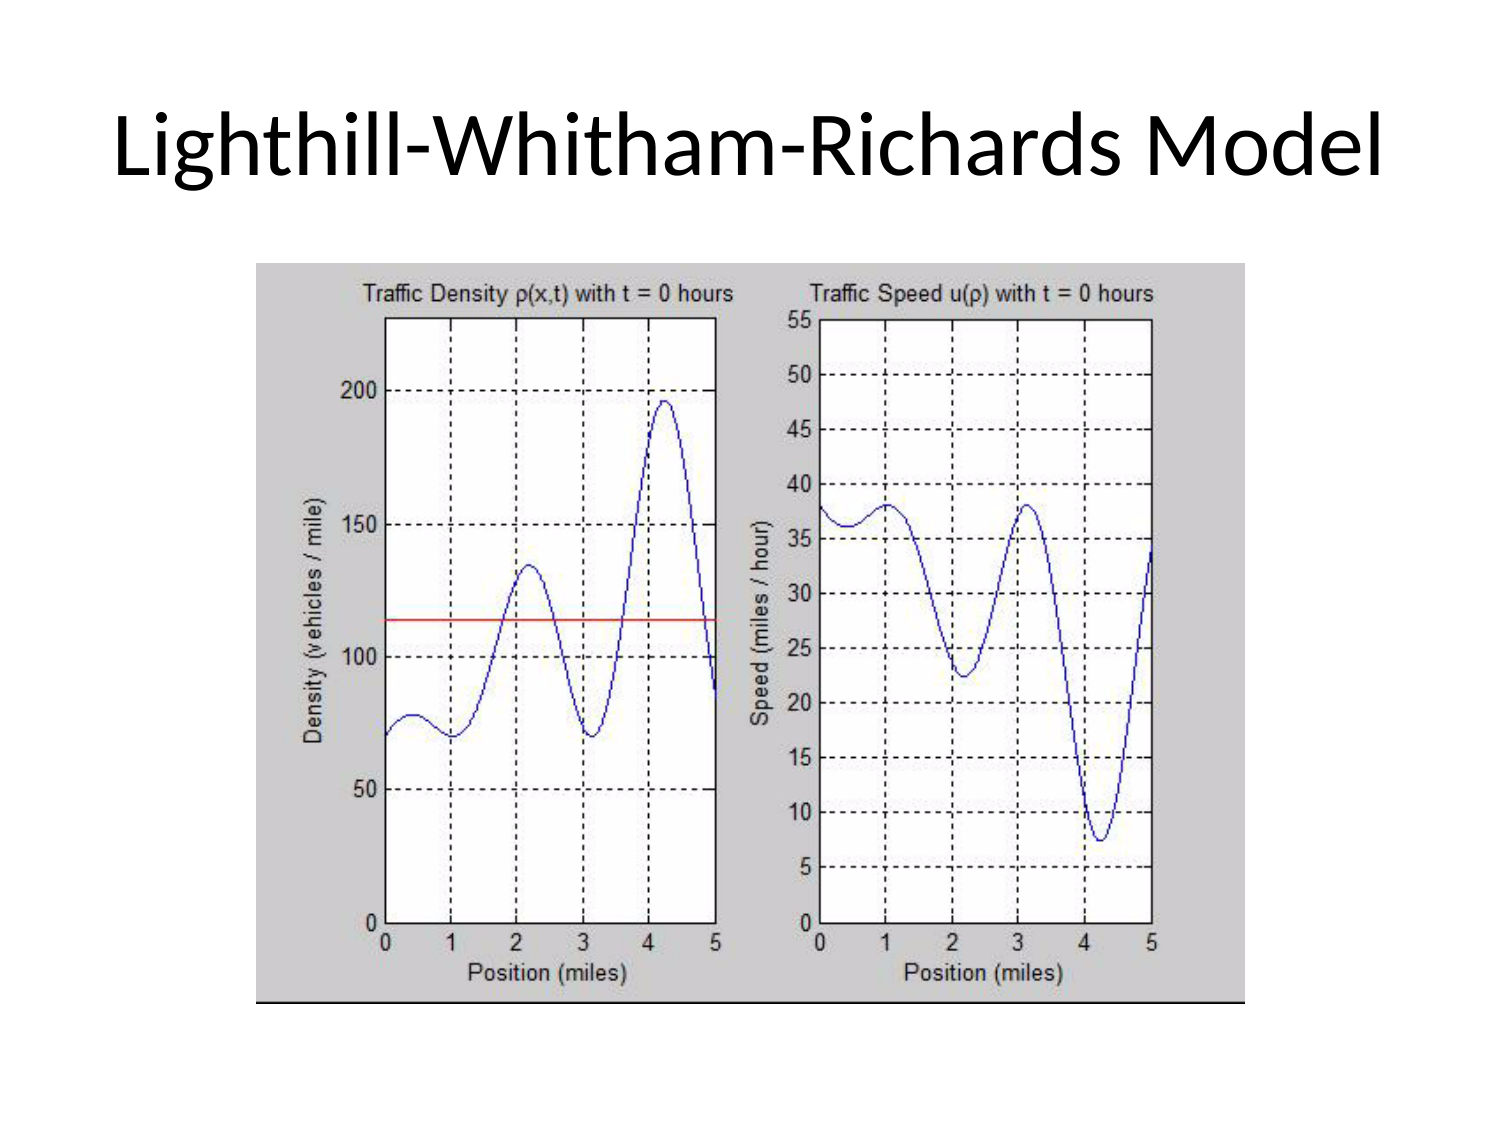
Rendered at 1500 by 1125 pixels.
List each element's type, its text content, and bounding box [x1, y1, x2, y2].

title Lighthill-Whitham-Richards Model [75, 45, 1425, 233]
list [254, 262, 1246, 1006]
